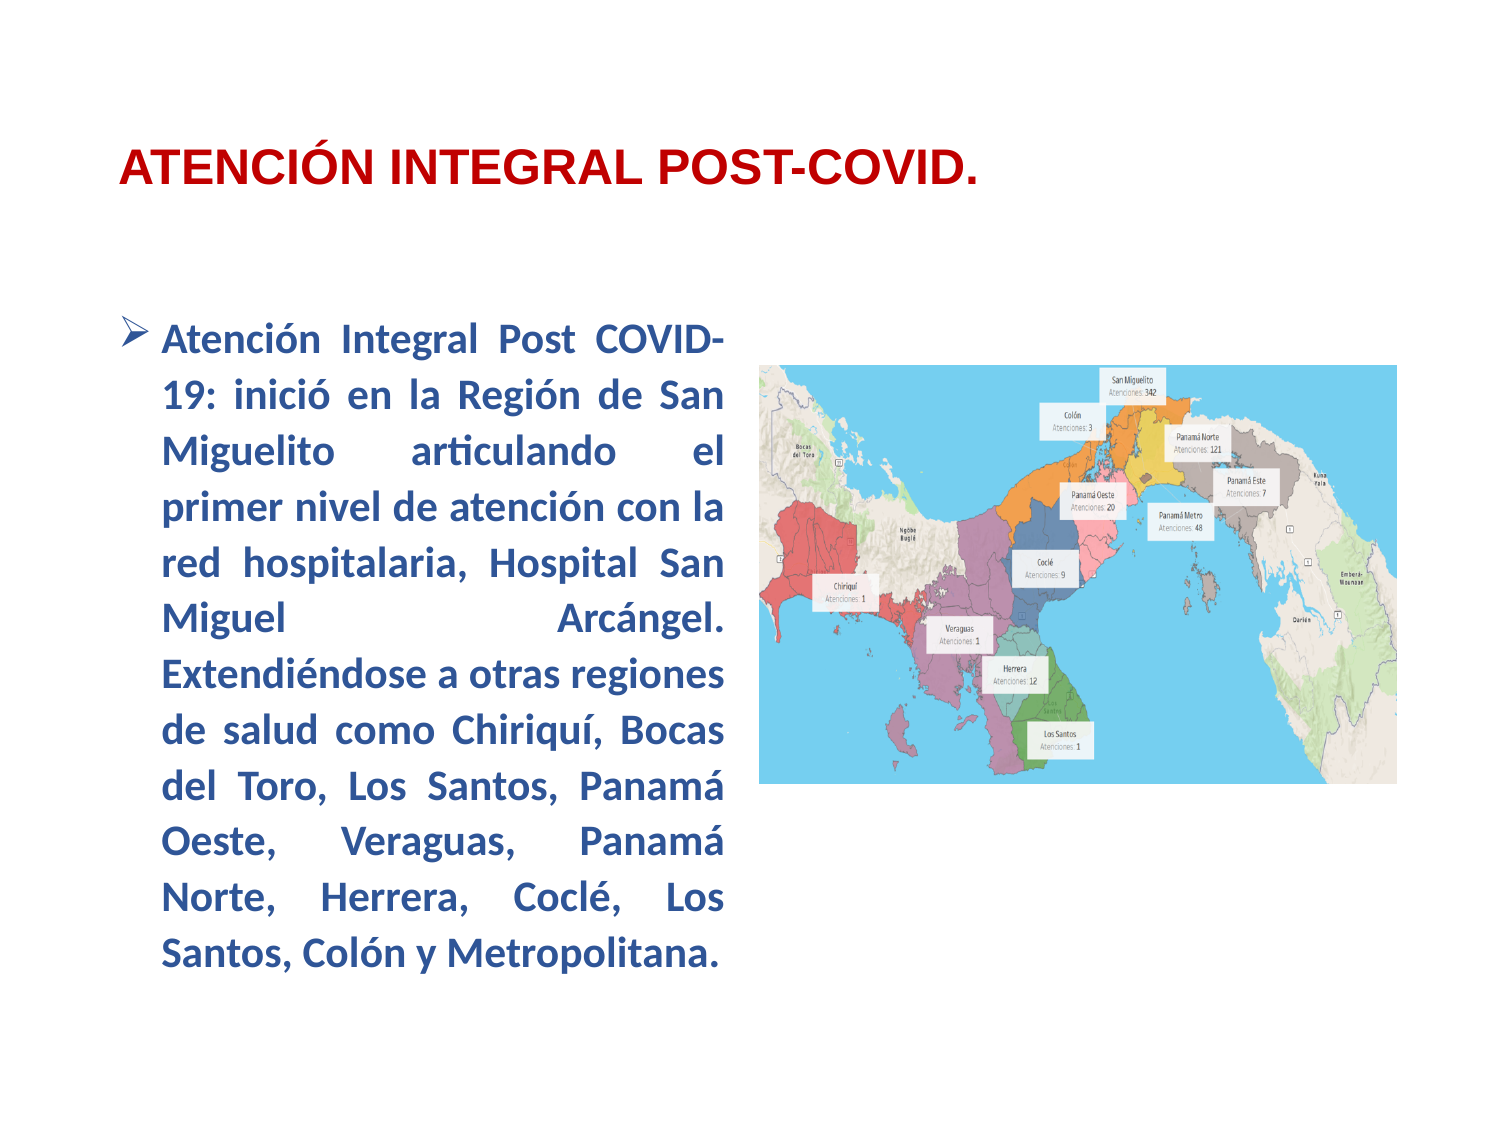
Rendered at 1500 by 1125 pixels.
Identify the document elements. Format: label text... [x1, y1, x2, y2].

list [759, 365, 1397, 784]
title ATENCIÓN INTEGRAL POST-COVID. [103, 59, 1397, 278]
list Atención Integral Post COVID-19: inició en la Región de San Miguelito articulando el primer nivel de atención con la red hospitalaria, Hospital San Miguel Arcángel. Extendiéndose a otras regiones de salud como Chiriquí, Bocas del Toro, Los Santos, Panamá Oeste, Veraguas, Panamá Norte, Herrera, Coclé, Los Santos, Colón y Metropolitana. [103, 299, 741, 1014]
